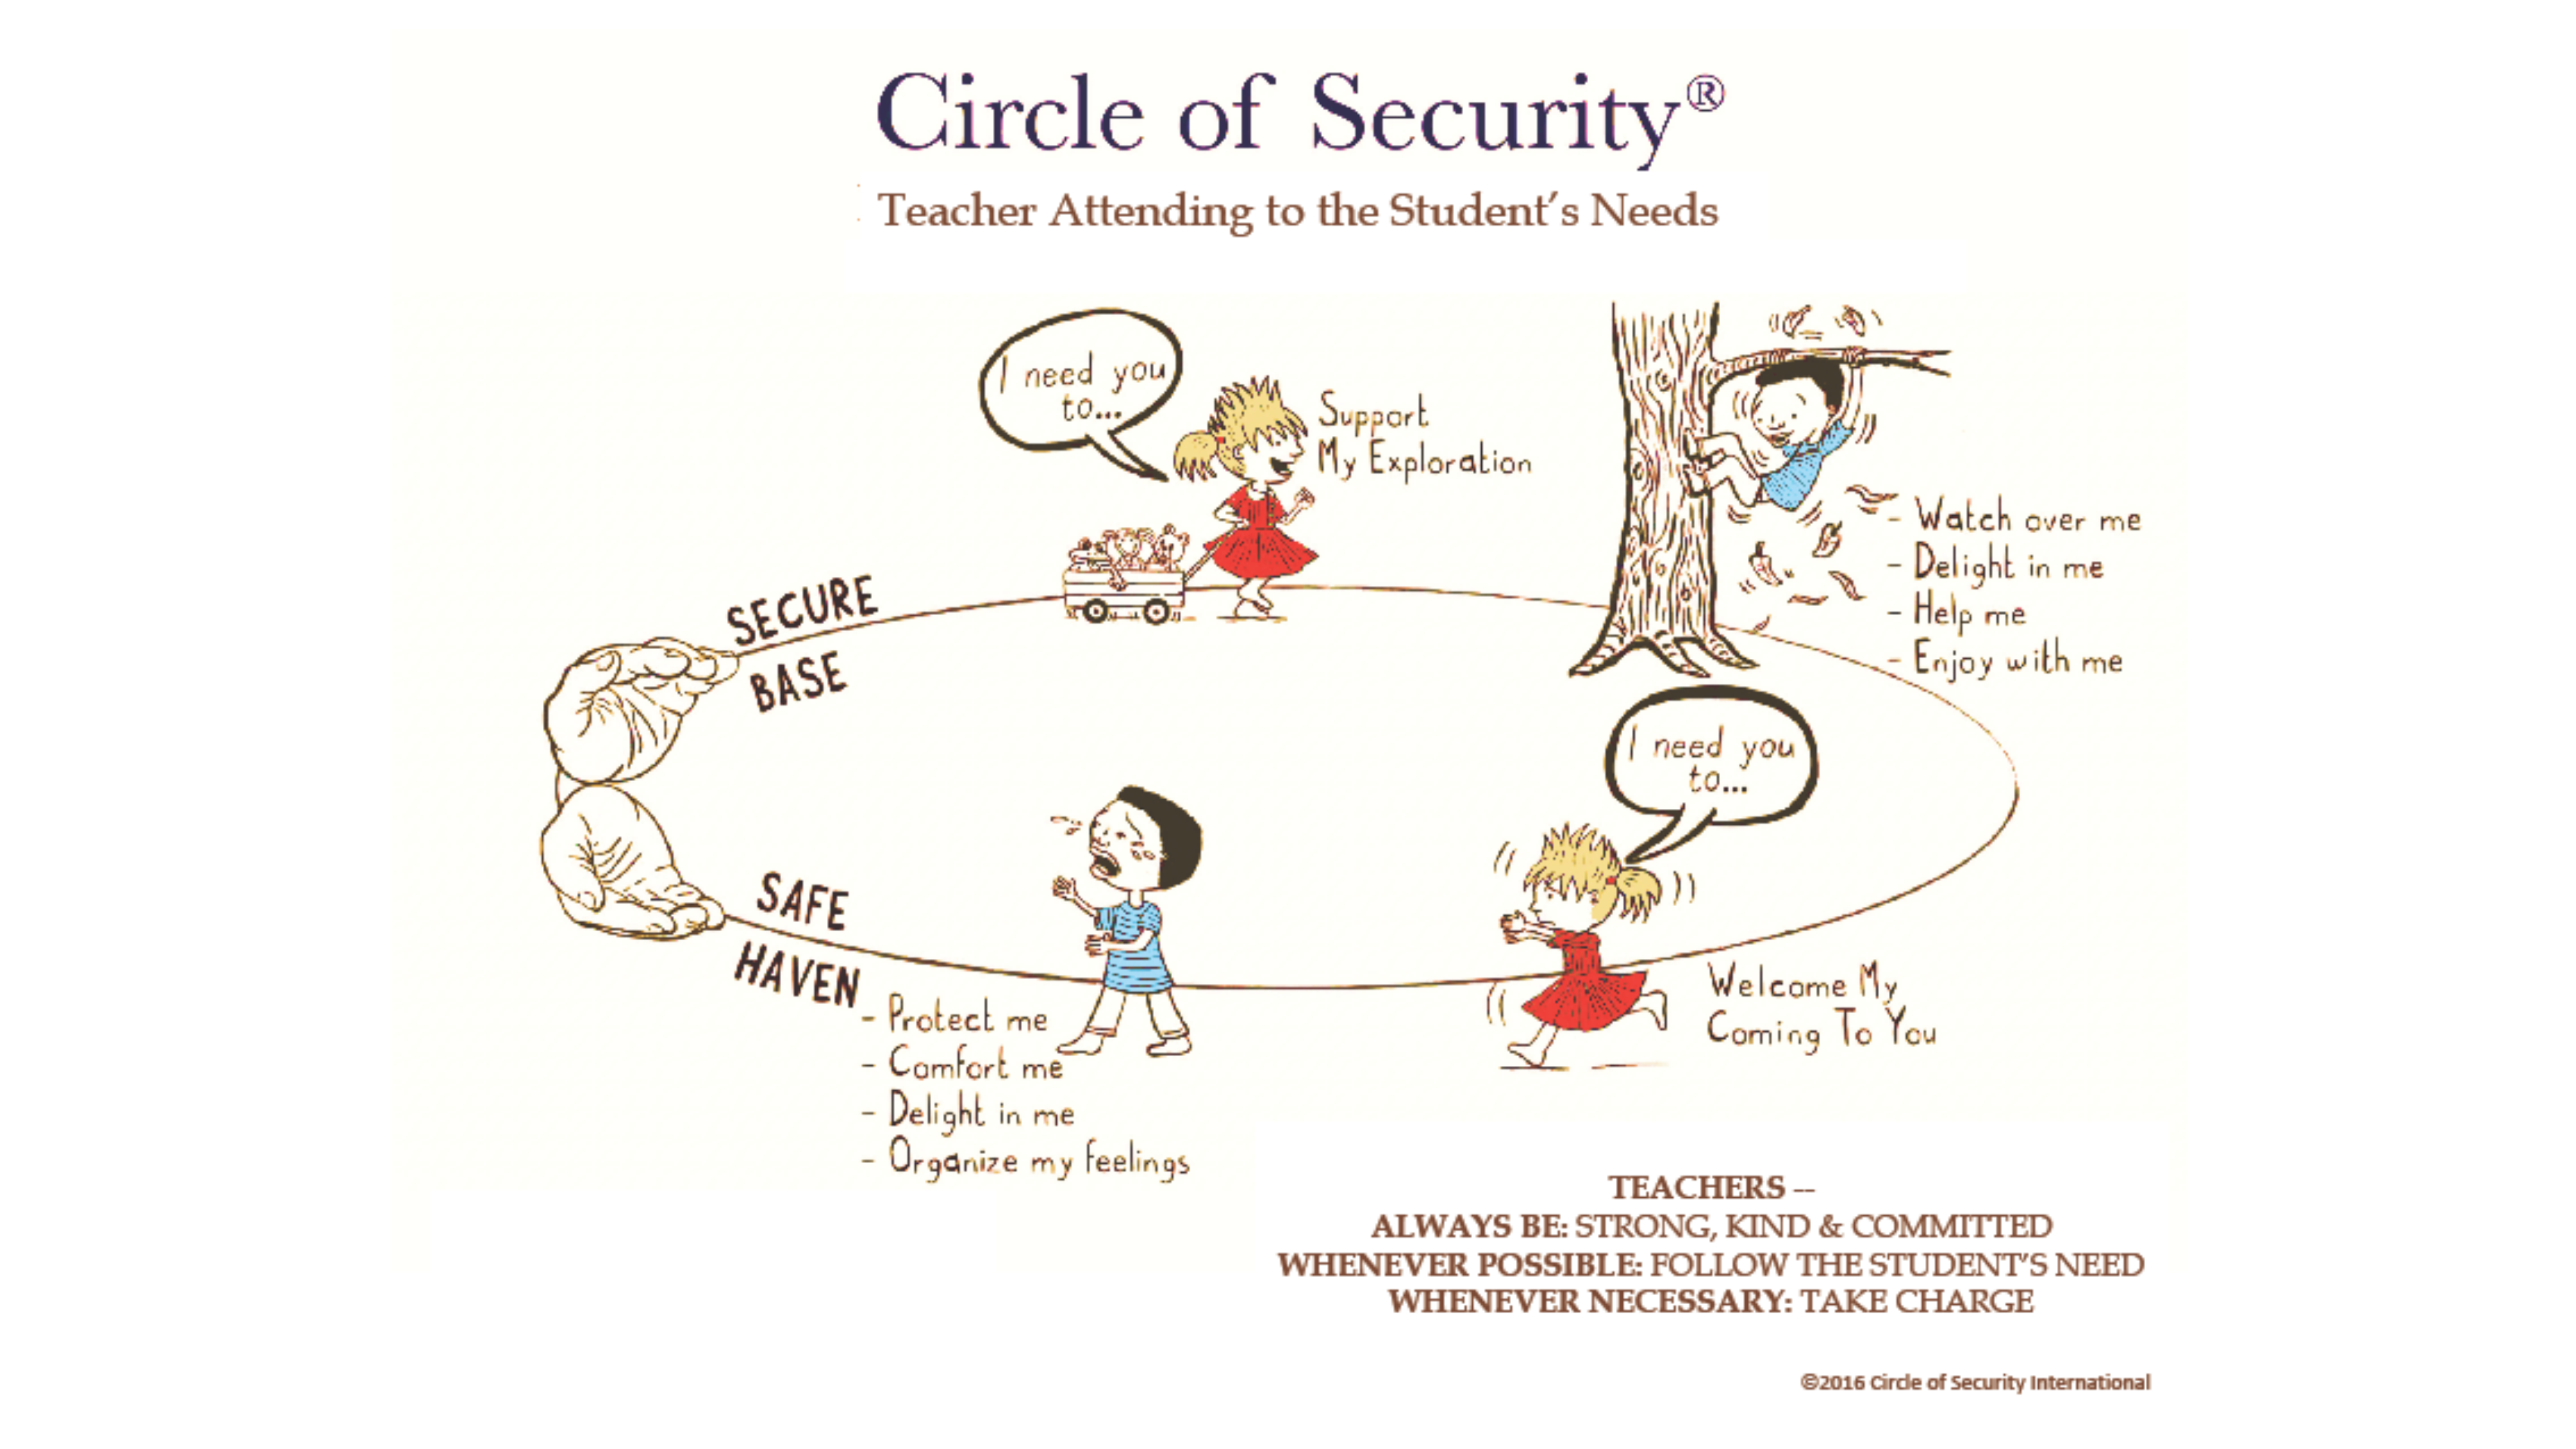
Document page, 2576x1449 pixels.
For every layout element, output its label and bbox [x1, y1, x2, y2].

text_box [388, 28, 2188, 1421]
